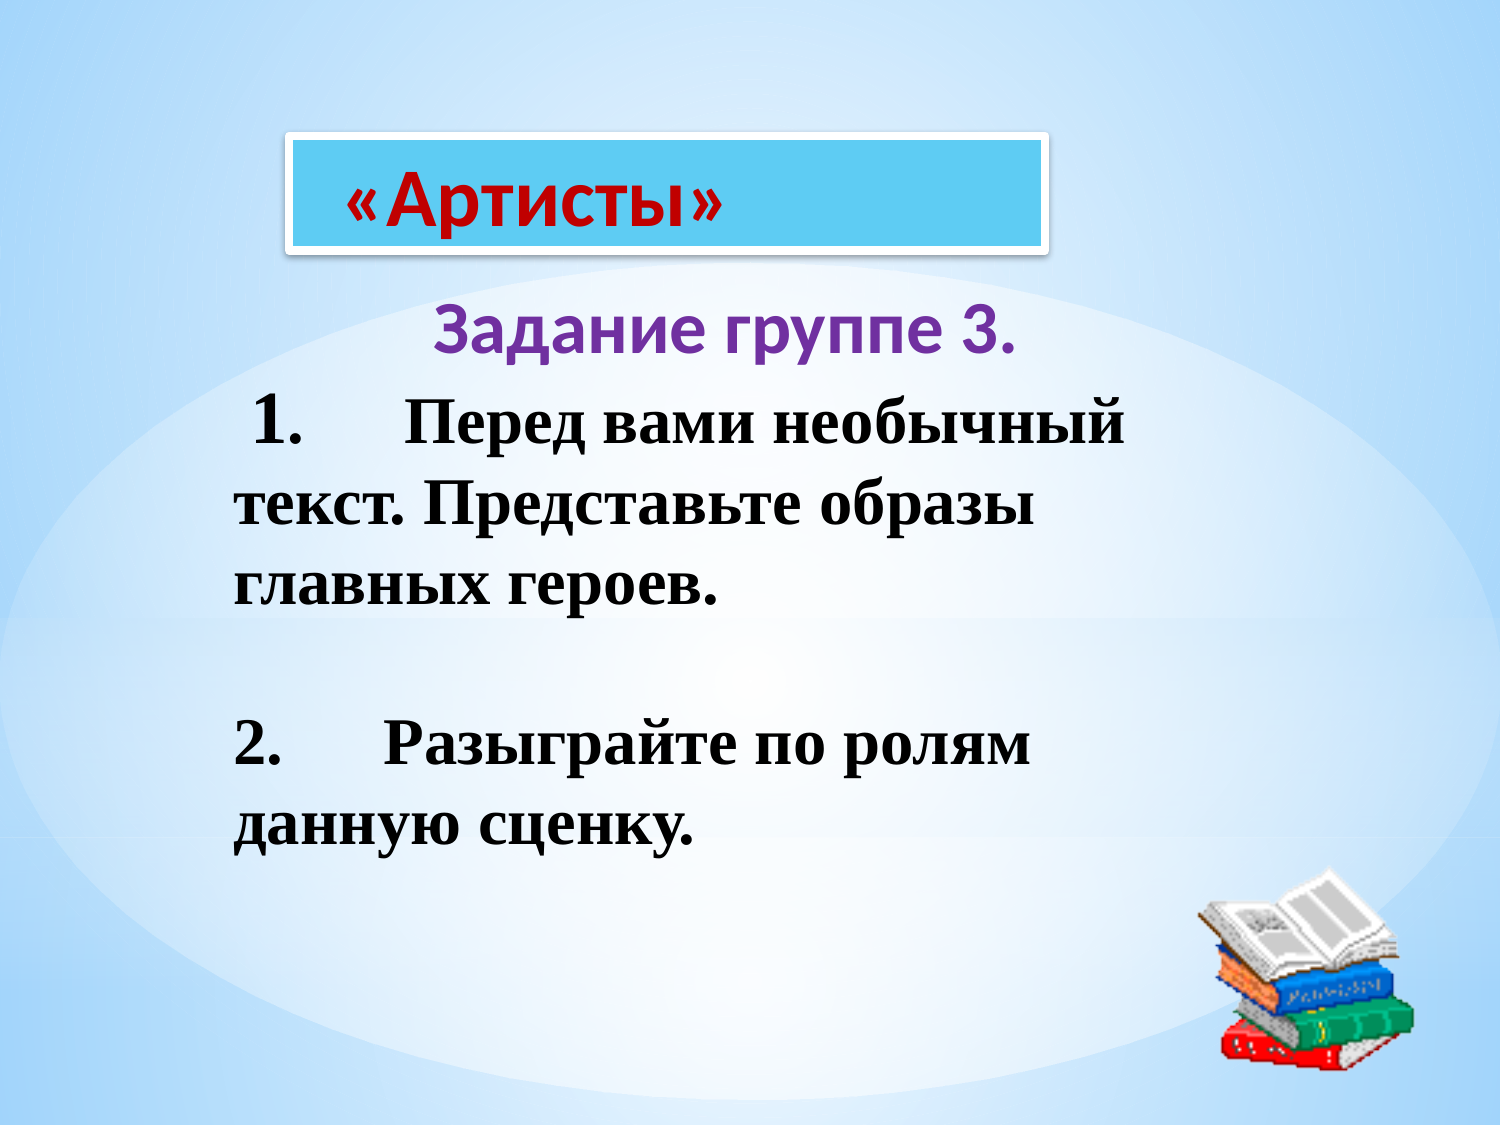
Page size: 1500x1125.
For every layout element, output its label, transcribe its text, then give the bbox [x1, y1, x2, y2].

text_box «Артисты» [285, 132, 1049, 255]
text_box Задание группе 3. 1. Перед вами необычный текст. Представьте образы главных героев. 2. Разыграйте по ролям данную сценку. [218, 270, 1235, 956]
picture [1186, 838, 1424, 1076]
